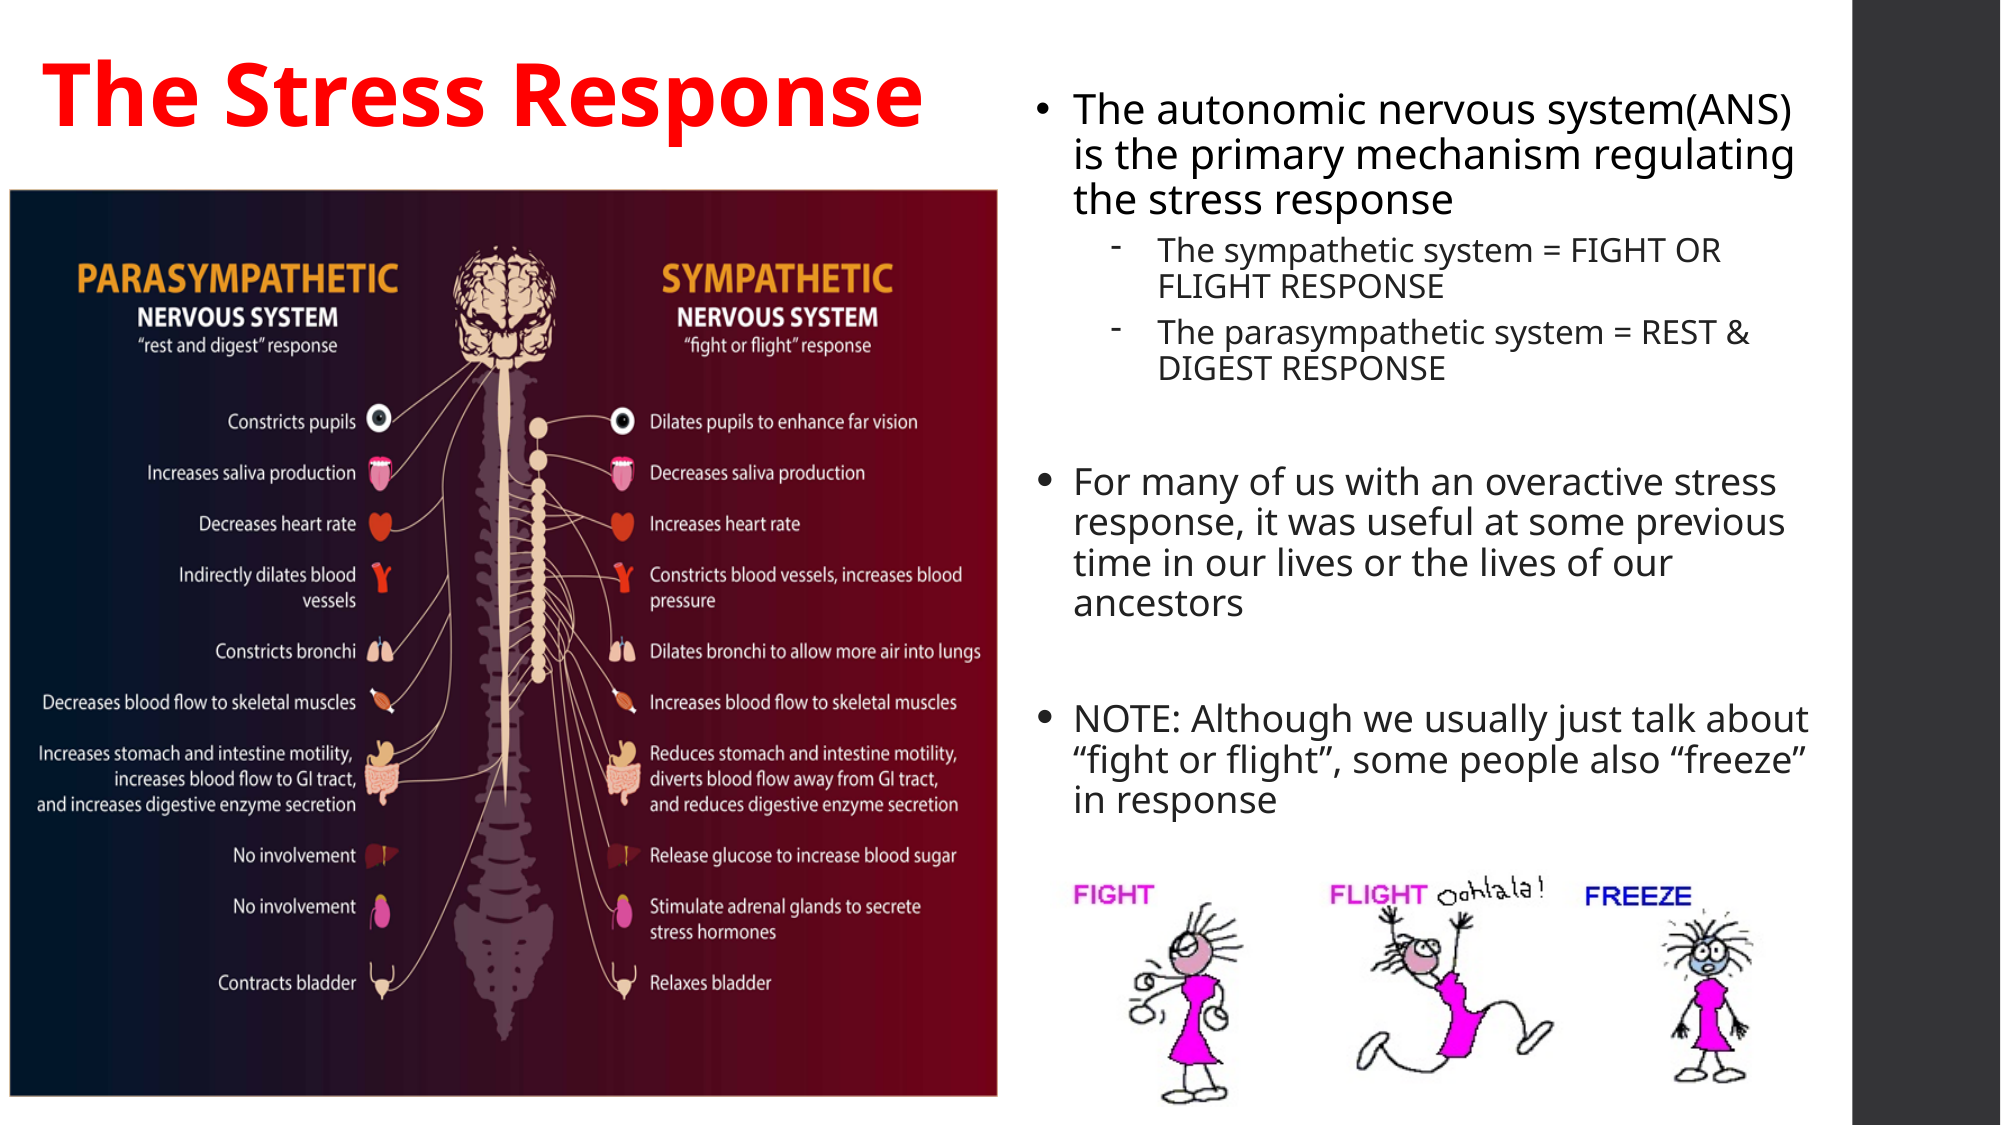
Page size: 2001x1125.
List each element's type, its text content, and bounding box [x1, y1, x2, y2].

picture [1050, 857, 1807, 1107]
title The Stress Response [25, 20, 998, 176]
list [9, 189, 998, 1097]
list The autonomic nervous system(ANS) is the primary mechanism regulating the stress response The sympathetic system = FIGHT OR FLIGHT RESPONSE The parasympathetic system = REST & DIGEST RESPONSE For many of us with an overactive stress response, it was useful at some previous time in our lives or the lives of our ancestors NOTE: Although we usually just talk about “fight or flight”, some people also “freeze” in response [1020, 80, 1837, 1068]
